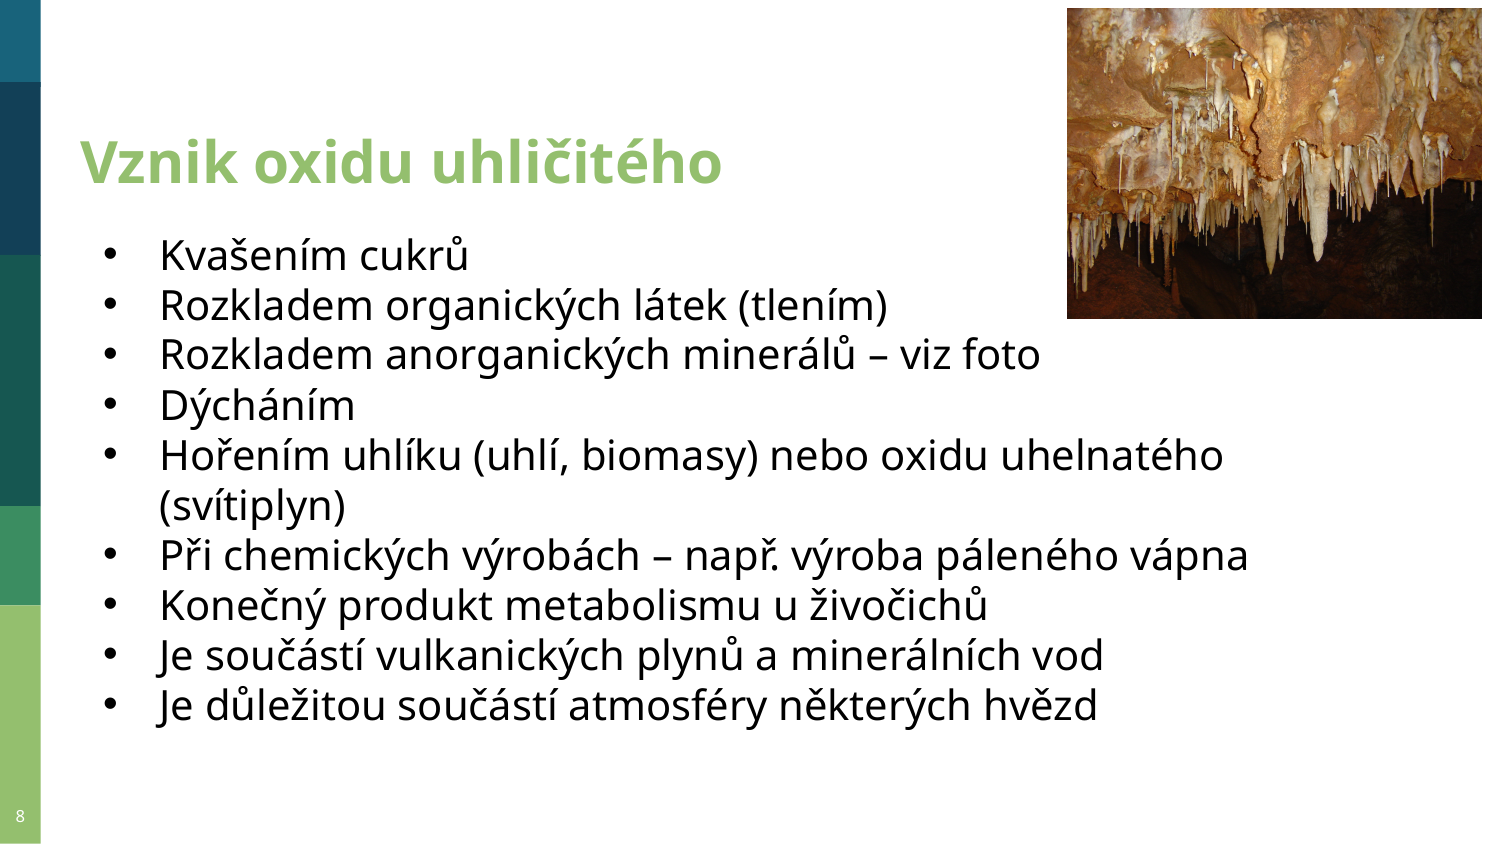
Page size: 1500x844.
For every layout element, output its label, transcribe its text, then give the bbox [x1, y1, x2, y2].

slide_number 8 [0, 790, 50, 844]
picture [1067, 8, 1482, 319]
title Vznik oxidu uhličitého [64, 79, 939, 281]
text_box Kvašením cukrů Rozkladem organických látek (tlením) Rozkladem anorganických minerálů – viz foto Dýcháním Hořením uhlíku (uhlí, biomasy) nebo oxidu uhelnatého (svítiplyn) Při chemických výrobách – např. výroba páleného vápna Konečný produkt metabolismu u živočichů Je součástí vulkanických plynů a minerálních vod Je důležitou součástí atmosféry některých hvězd [88, 220, 1376, 736]
